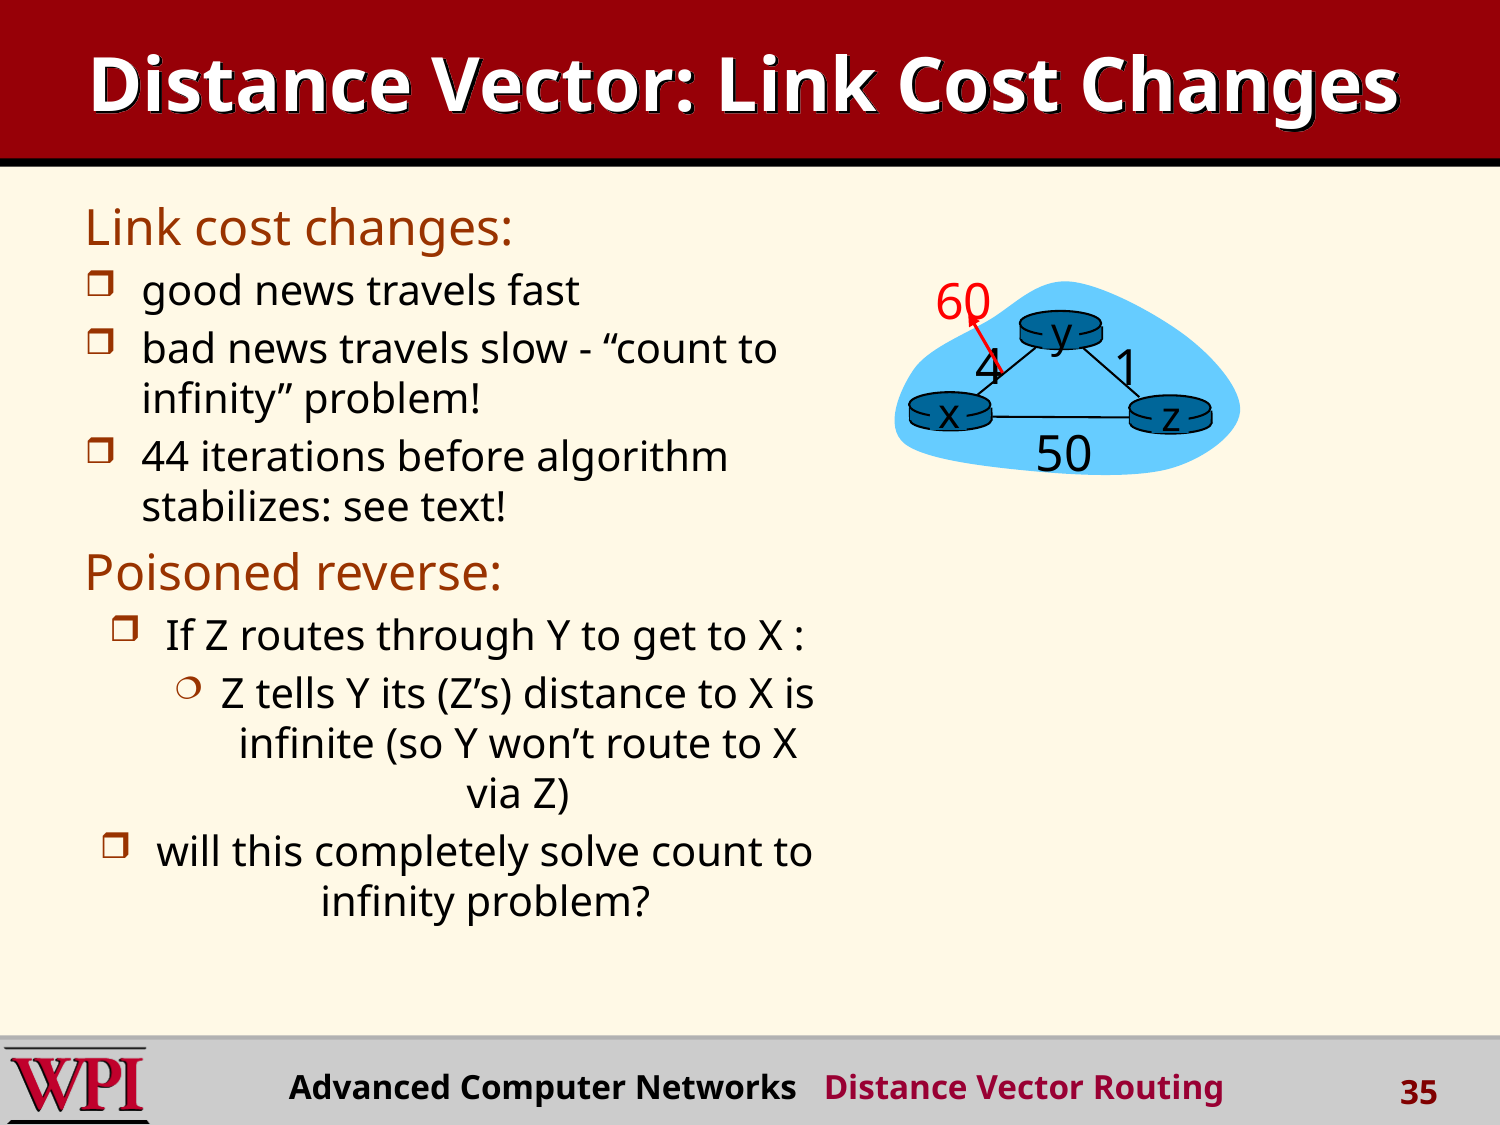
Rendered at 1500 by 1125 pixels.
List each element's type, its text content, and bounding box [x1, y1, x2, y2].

text_box Link cost changes: good news travels fast bad news travels slow - “count to infinity” problem! 44 iterations before algorithm stabilizes: see text! Poisoned reverse: If Z routes through Y to get to X : Z tells Y its (Z’s) distance to X is infinite (so Y won’t route to X via Z) will this completely solve count to infinity problem? [70, 187, 844, 1020]
footer Advanced Computer Networks Distance Vector Routing [210, 1058, 1304, 1107]
slide_number 35 [1344, 1063, 1495, 1102]
picture [0, 1040, 1500, 1125]
picture [0, 167, 1500, 1035]
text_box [883, 262, 1243, 479]
picture [0, 0, 1500, 158]
text_box Distance Vector: Link Cost Changes [23, 11, 1465, 142]
